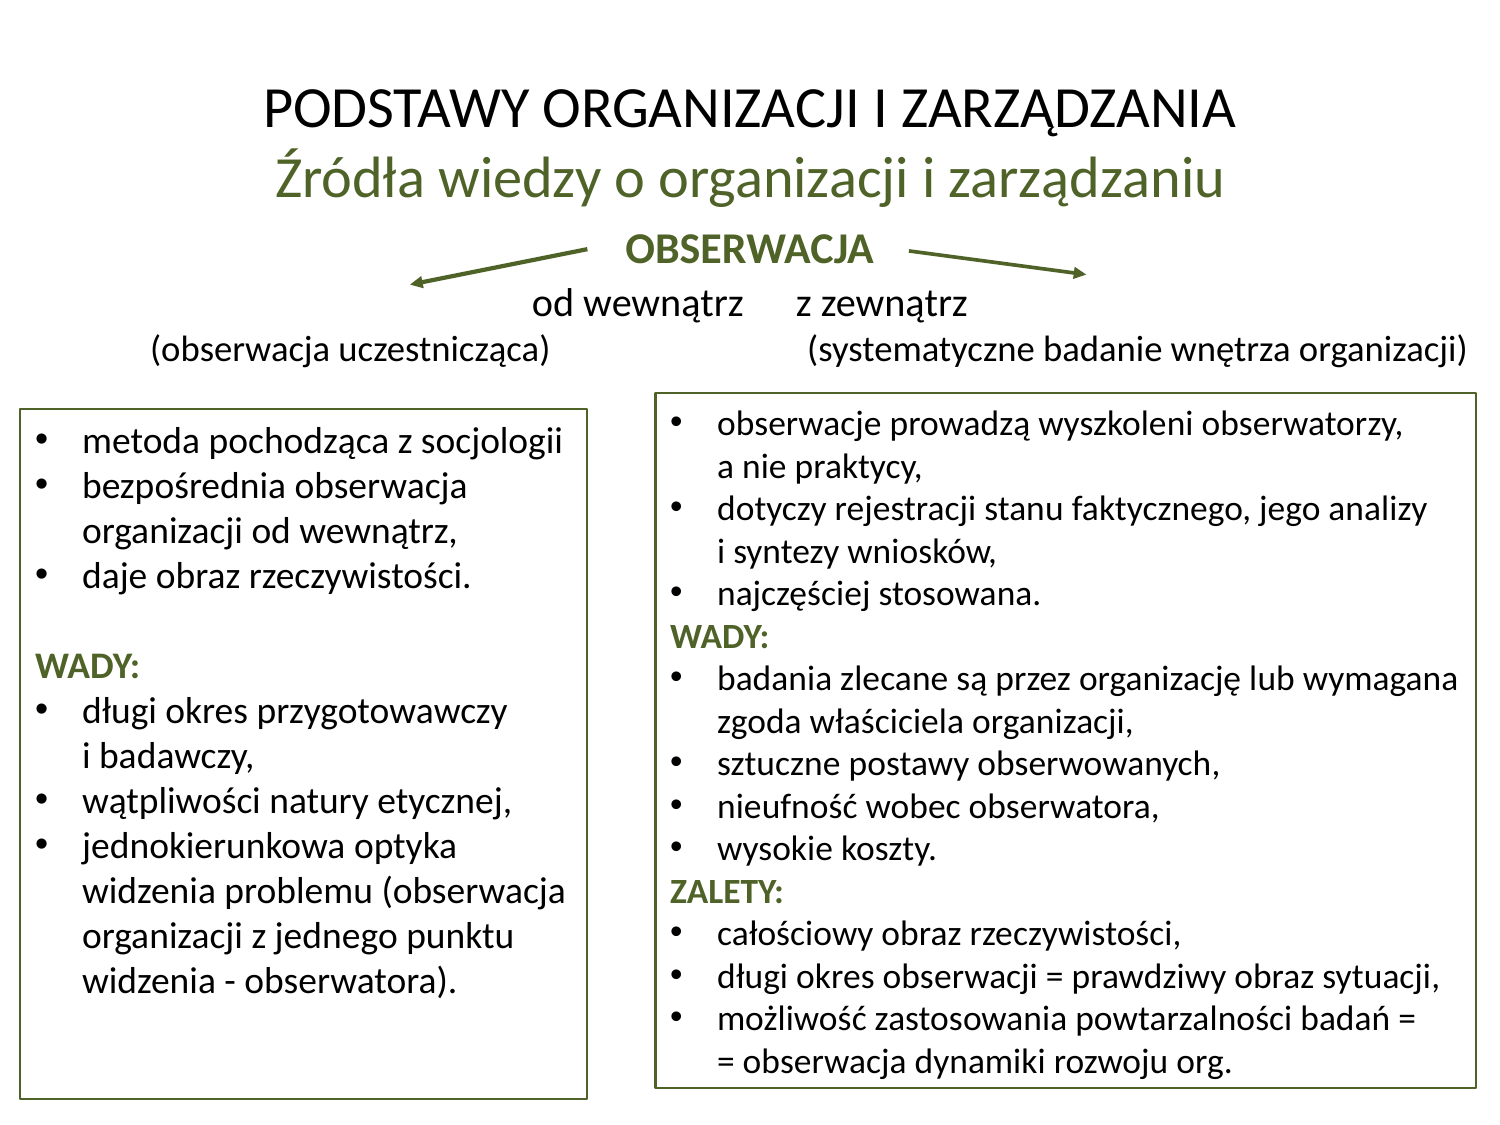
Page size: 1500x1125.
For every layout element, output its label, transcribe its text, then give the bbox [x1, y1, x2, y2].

list OBSERWACJA od wewnątrz z zewnątrz (obserwacja uczestnicząca) (systematyczne badanie wnętrza organizacji) [0, 211, 1500, 393]
text_box obserwacje prowadzą wyszkoleni obserwatorzy, a nie praktycy, dotyczy rejestracji stanu faktycznego, jego analizy i syntezy wniosków, najczęściej stosowana. WADY: badania zlecane są przez organizację lub wymagana zgoda właściciela organizacji, sztuczne postawy obserwowanych, nieufność wobec obserwatora, wysokie koszty. ZALETY: całościowy obraz rzeczywistości, długi okres obserwacji = prawdziwy obraz sytuacji, możliwość zastosowania powtarzalności badań = = obserwacja dynamiki rozwoju org. [655, 392, 1476, 1088]
text_box metoda pochodząca z socjologii bezpośrednia obserwacja organizacji od wewnątrz, daje obraz rzeczywistości. WADY: długi okres przygotowawczy i badawczy, wątpliwości natury etycznej, jednokierunkowa optyka widzenia problemu (obserwacja organizacji z jednego punktu widzenia - obserwatora). [20, 408, 588, 1099]
title PODSTAWY ORGANIZACJI I ZARZĄDZANIA Źródła wiedzy o organizacji i zarządzaniu [75, 45, 1425, 233]
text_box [409, 248, 588, 285]
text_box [908, 250, 1087, 275]
